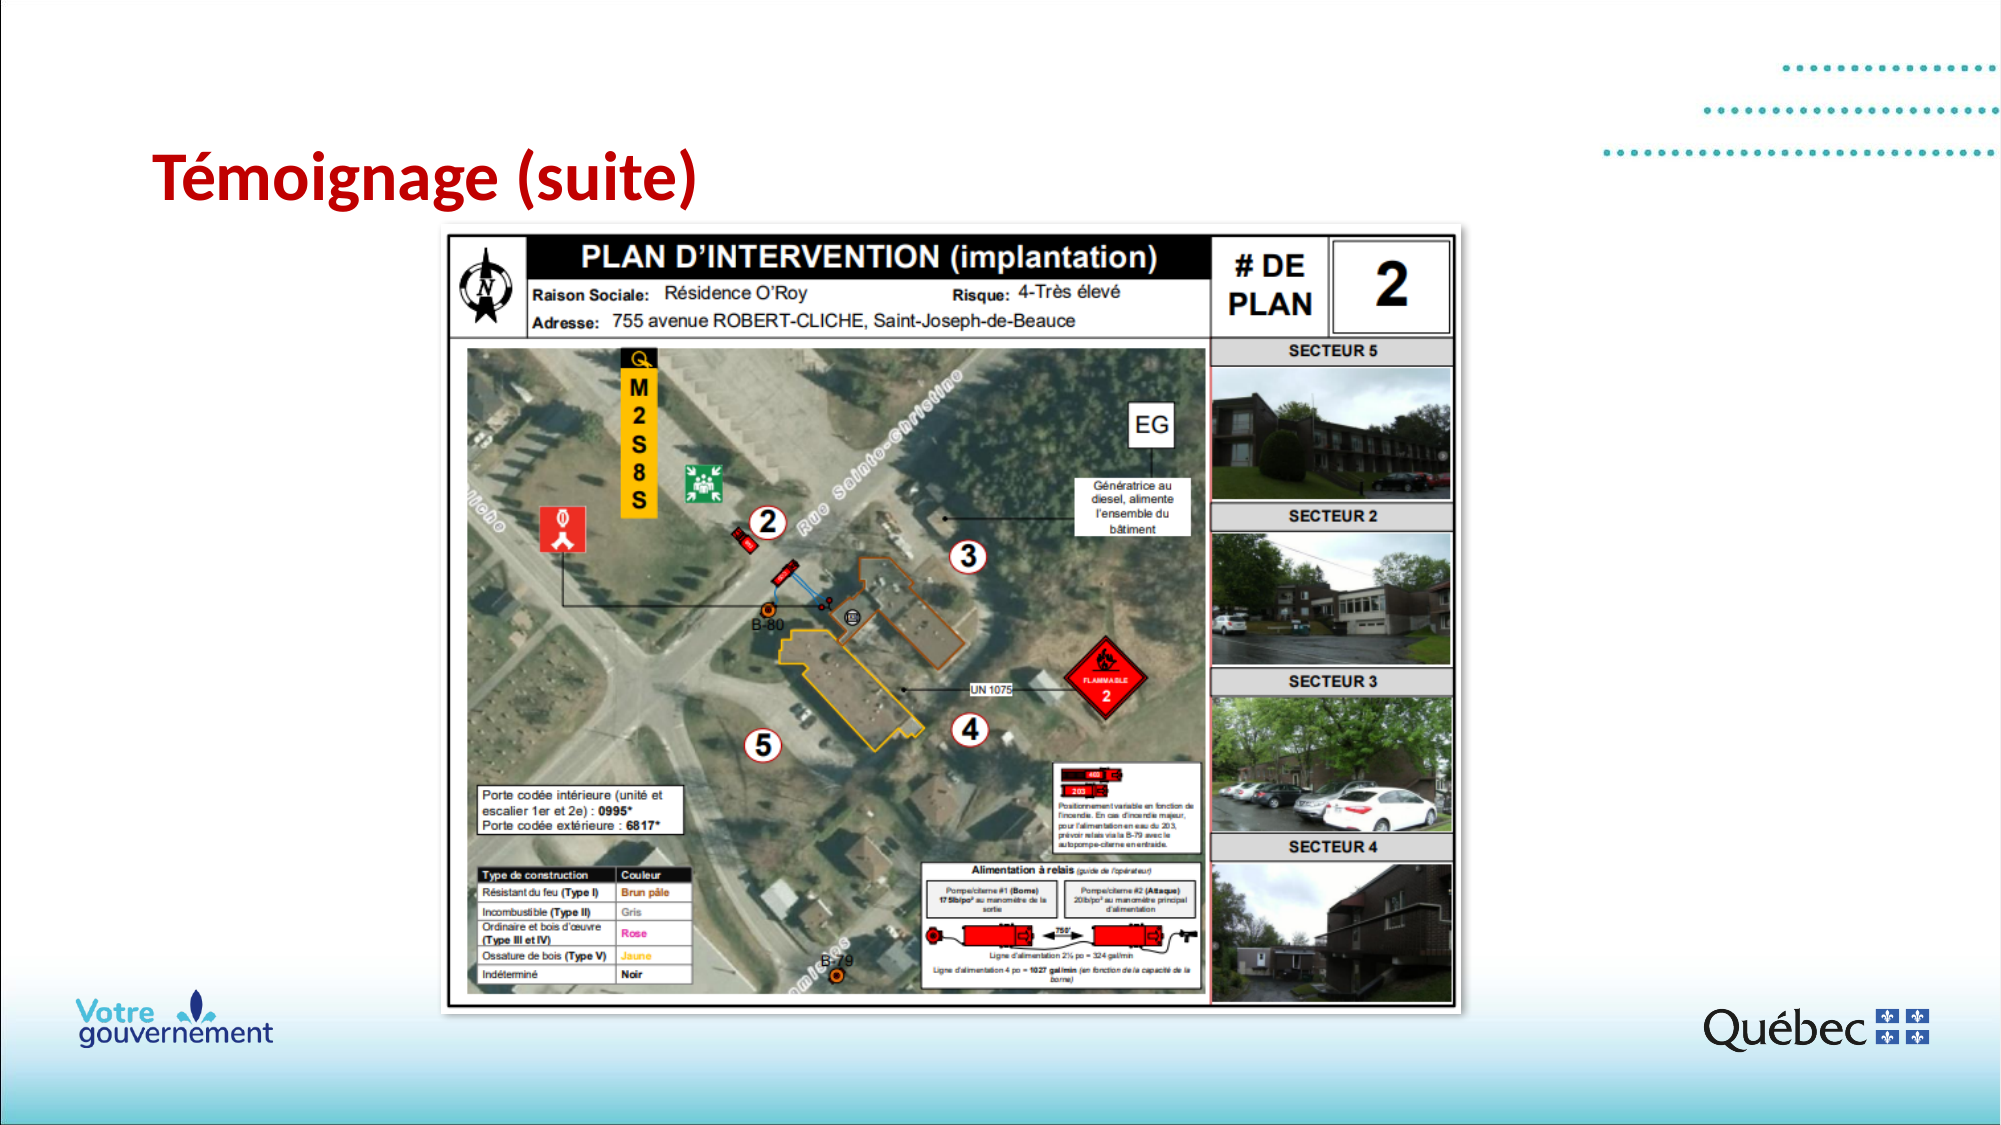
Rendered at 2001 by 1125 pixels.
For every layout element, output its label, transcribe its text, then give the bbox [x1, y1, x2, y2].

picture [0, 0, 2001, 1125]
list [441, 223, 1462, 1014]
title Témoignage (suite) [137, 132, 1863, 223]
